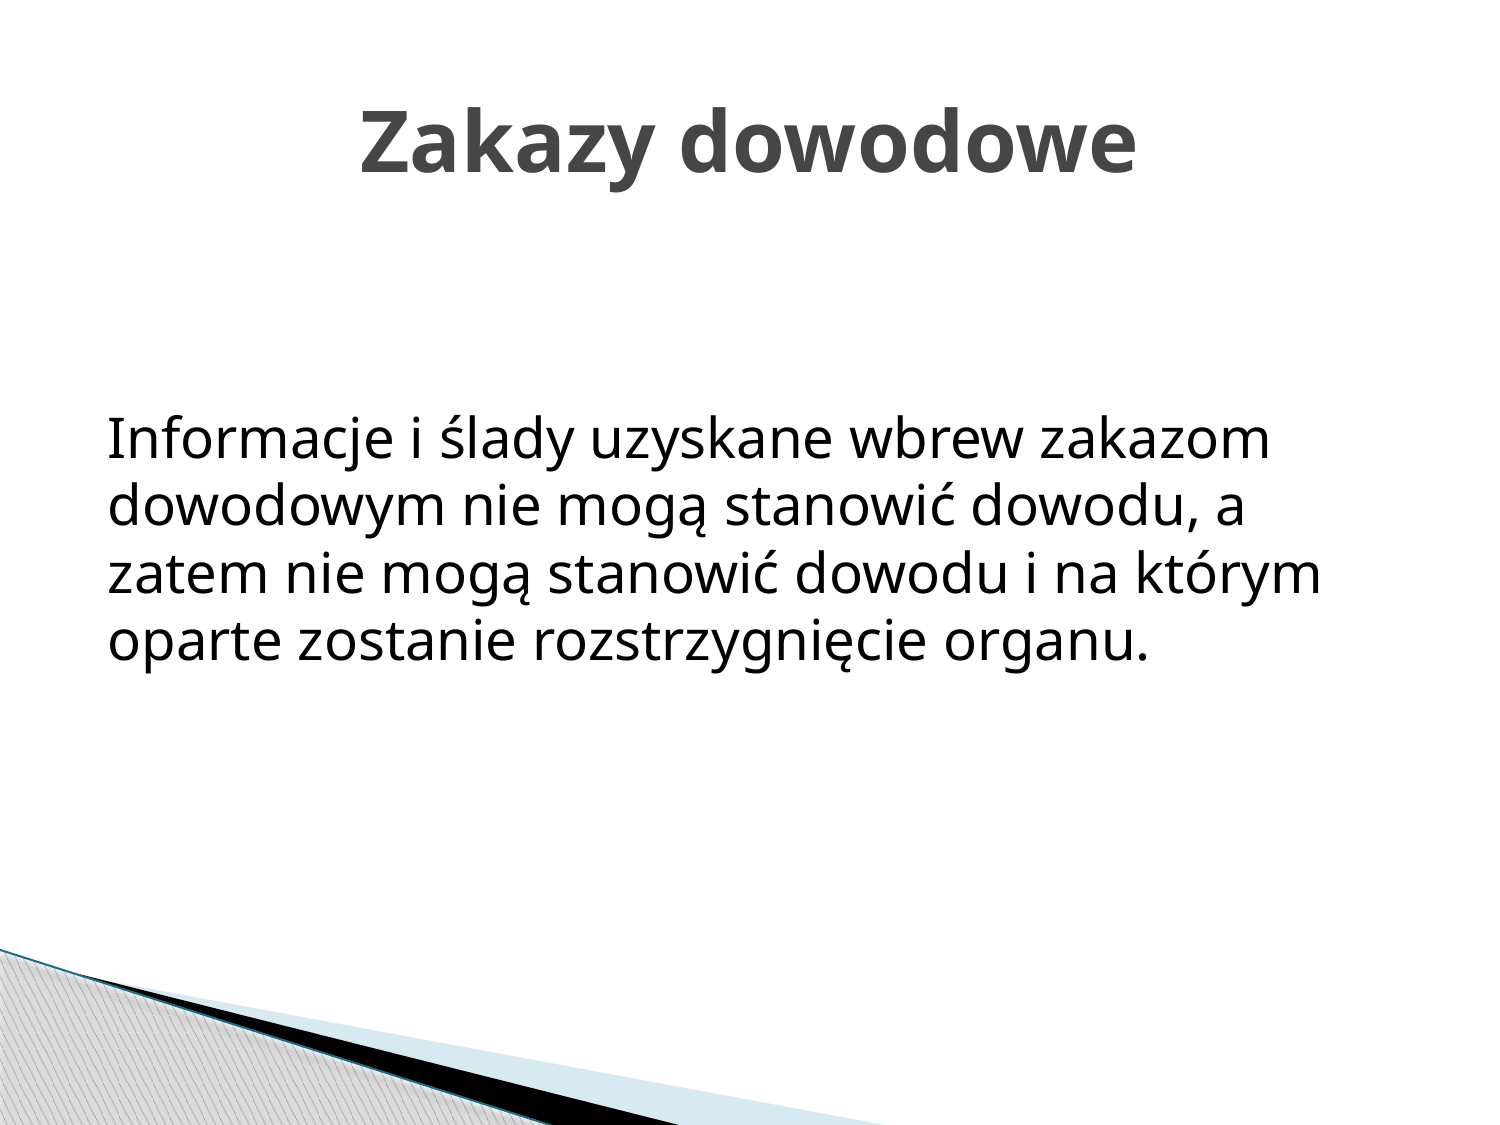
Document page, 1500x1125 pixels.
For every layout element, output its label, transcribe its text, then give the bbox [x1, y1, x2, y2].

list Informacje i ślady uzyskane wbrew zakazom dowodowym nie mogą stanowić dowodu, a zatem nie mogą stanowić dowodu i na którym oparte zostanie rozstrzygnięcie organu. [75, 243, 1425, 986]
title Zakazy dowodowe [75, 45, 1425, 233]
